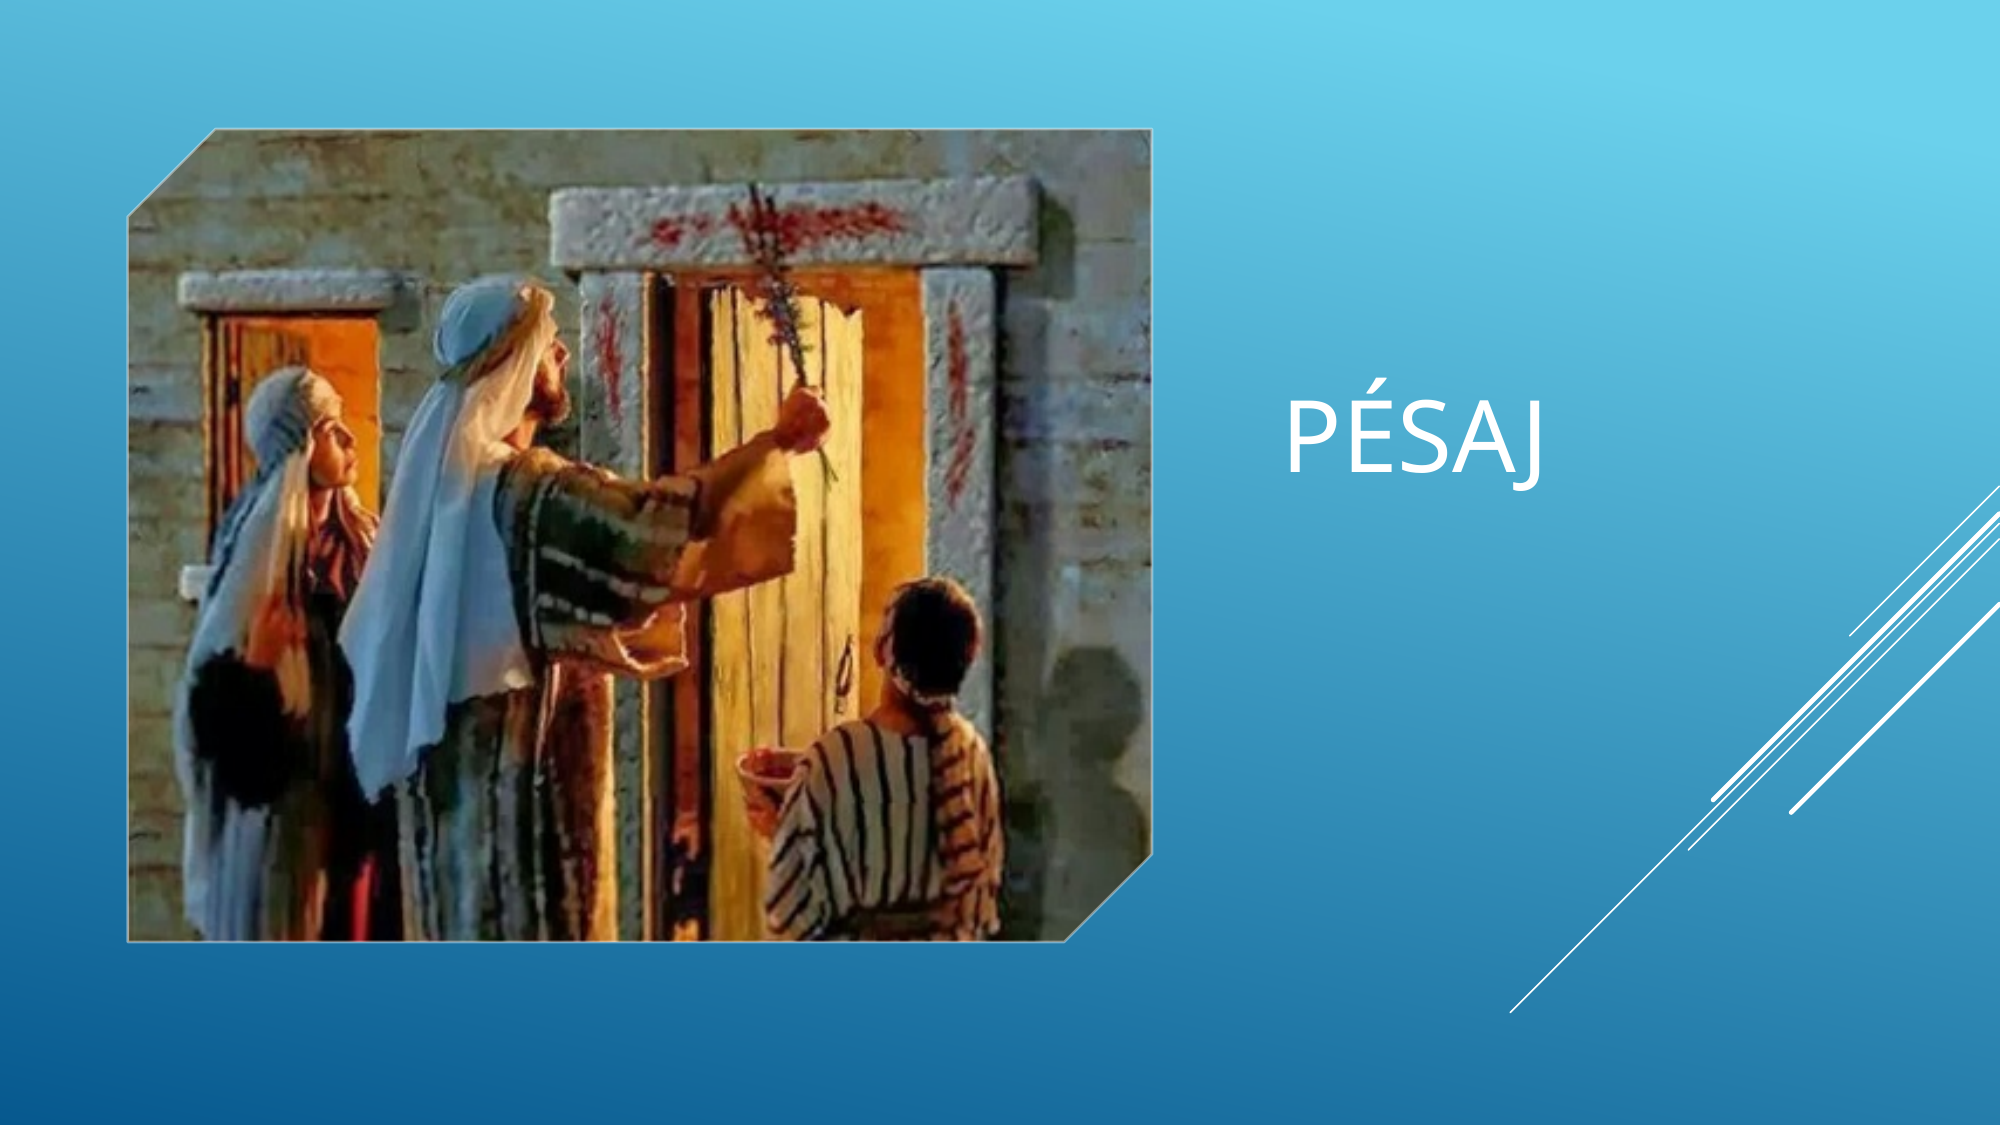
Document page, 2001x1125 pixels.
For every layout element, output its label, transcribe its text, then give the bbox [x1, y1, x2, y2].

picture [127, 128, 1153, 943]
title Pésaj [1266, 312, 1844, 500]
